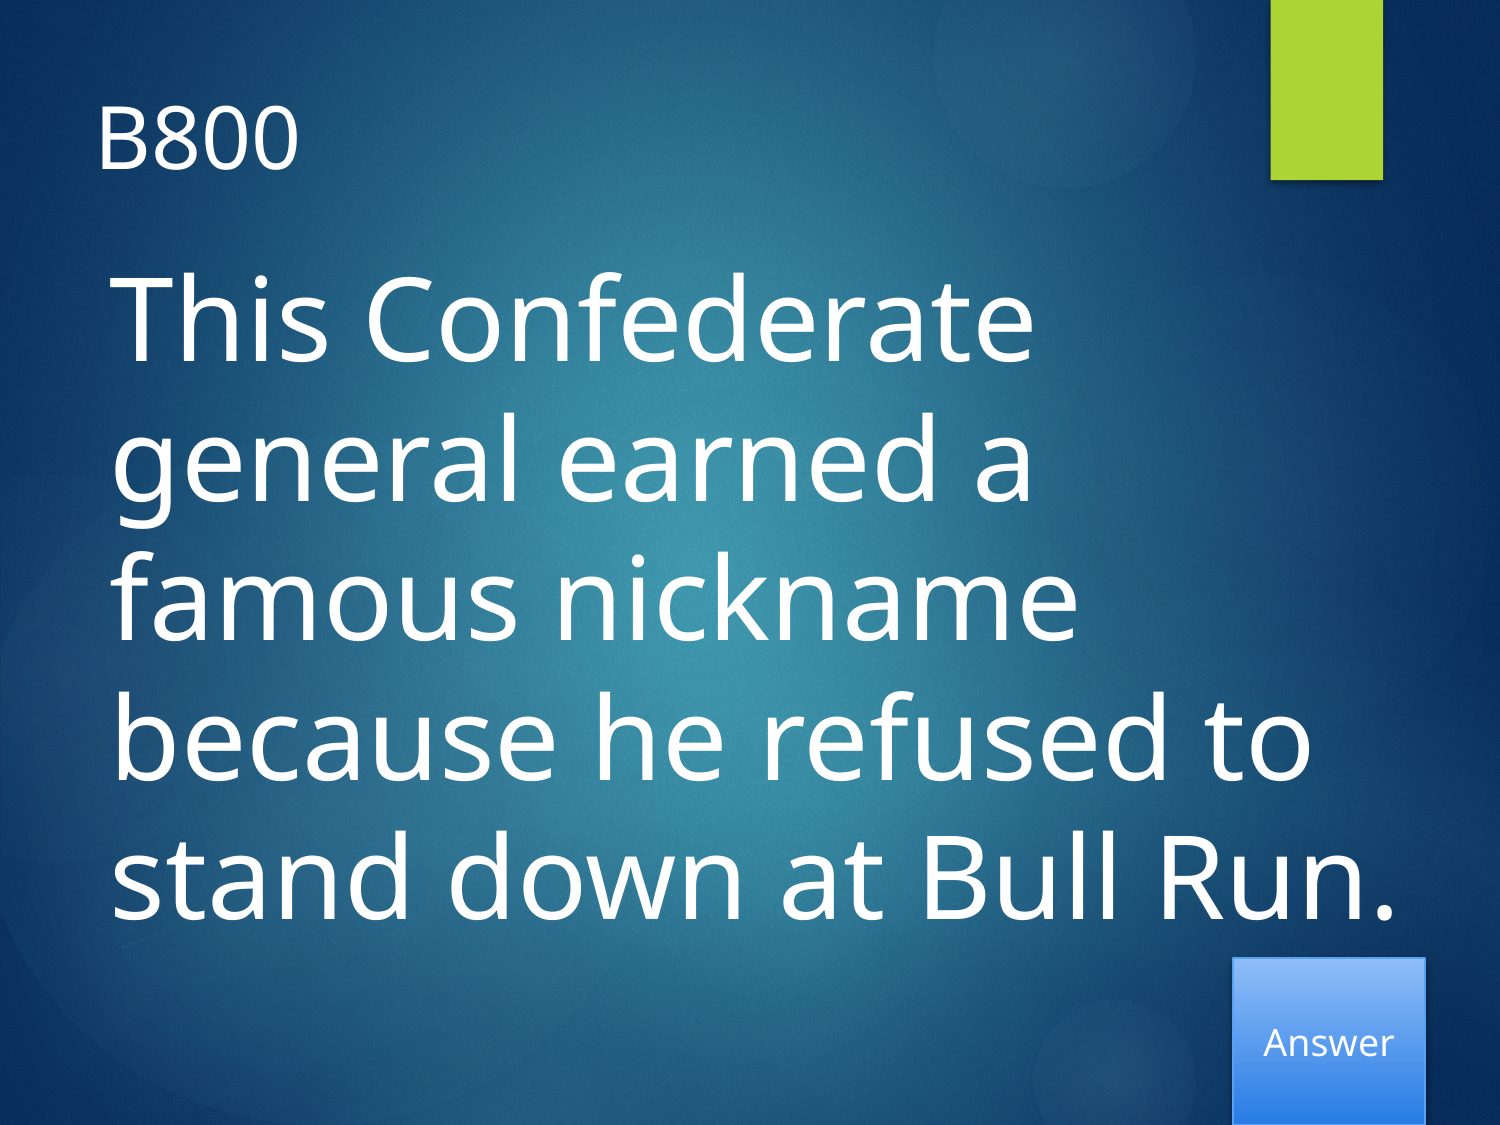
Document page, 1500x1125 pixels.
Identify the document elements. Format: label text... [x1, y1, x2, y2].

title B800 [79, 74, 1237, 238]
list This Confederate general earned a famous nickname because he refused to stand down at Bull Run. [75, 238, 1425, 997]
text_box Answer [1232, 957, 1426, 1125]
